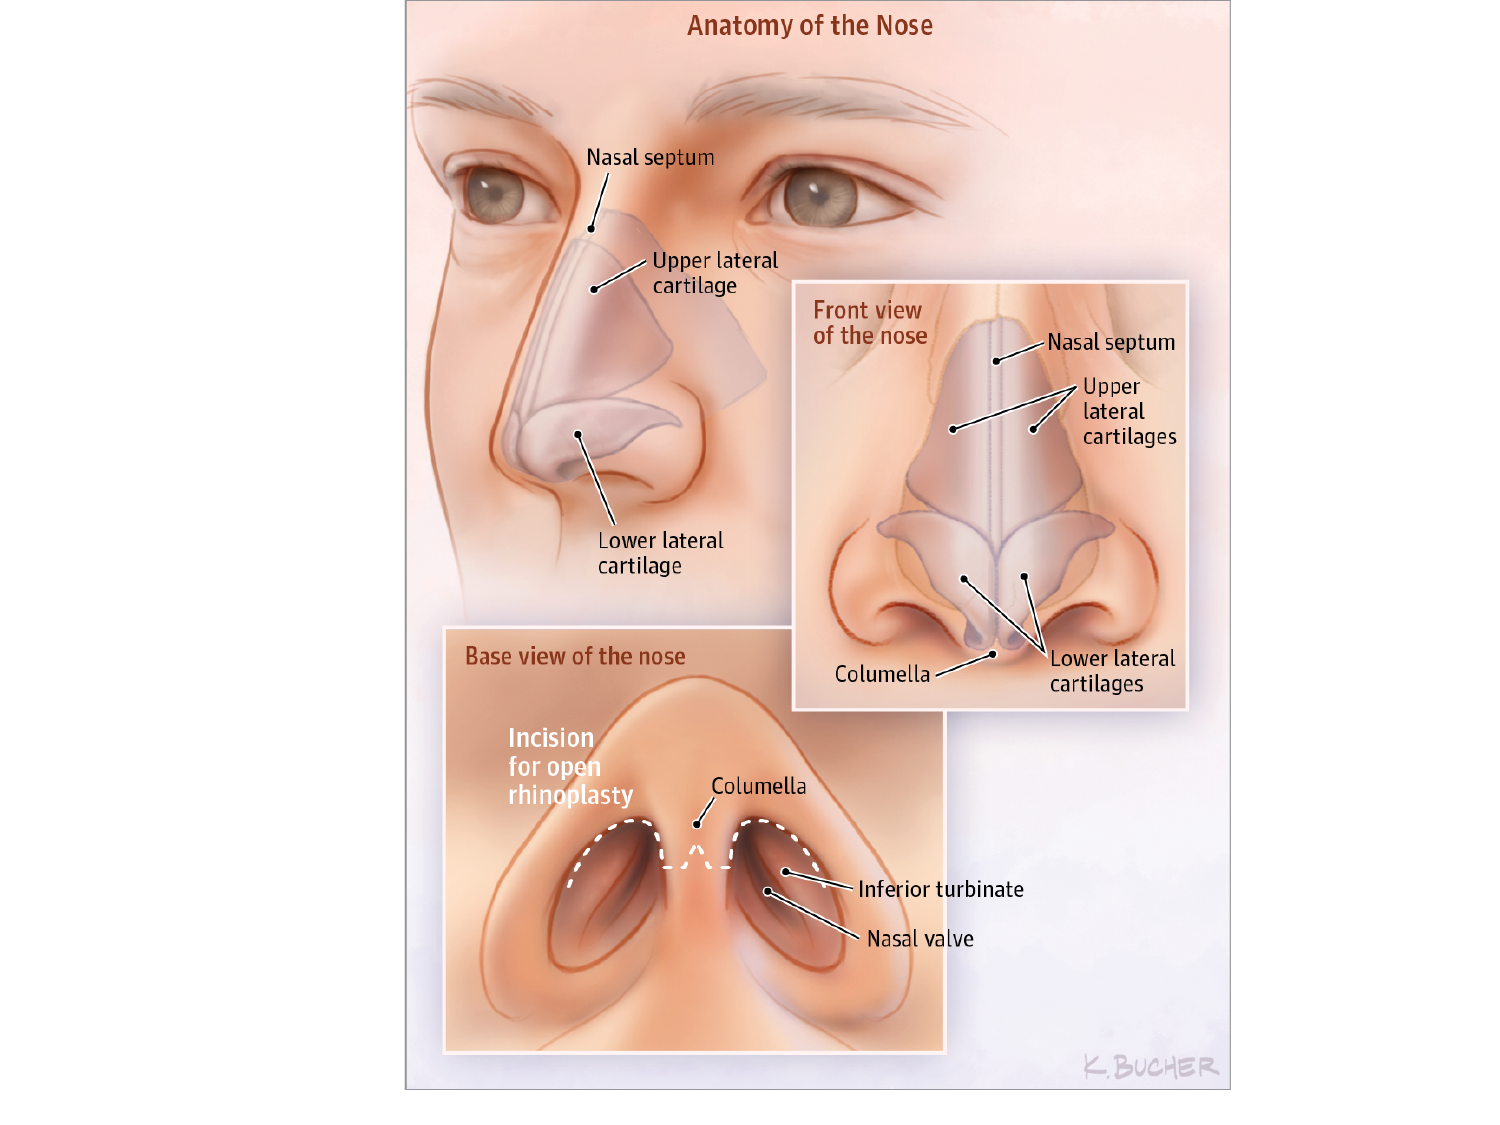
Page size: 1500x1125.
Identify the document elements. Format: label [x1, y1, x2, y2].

list [404, 0, 1231, 1091]
